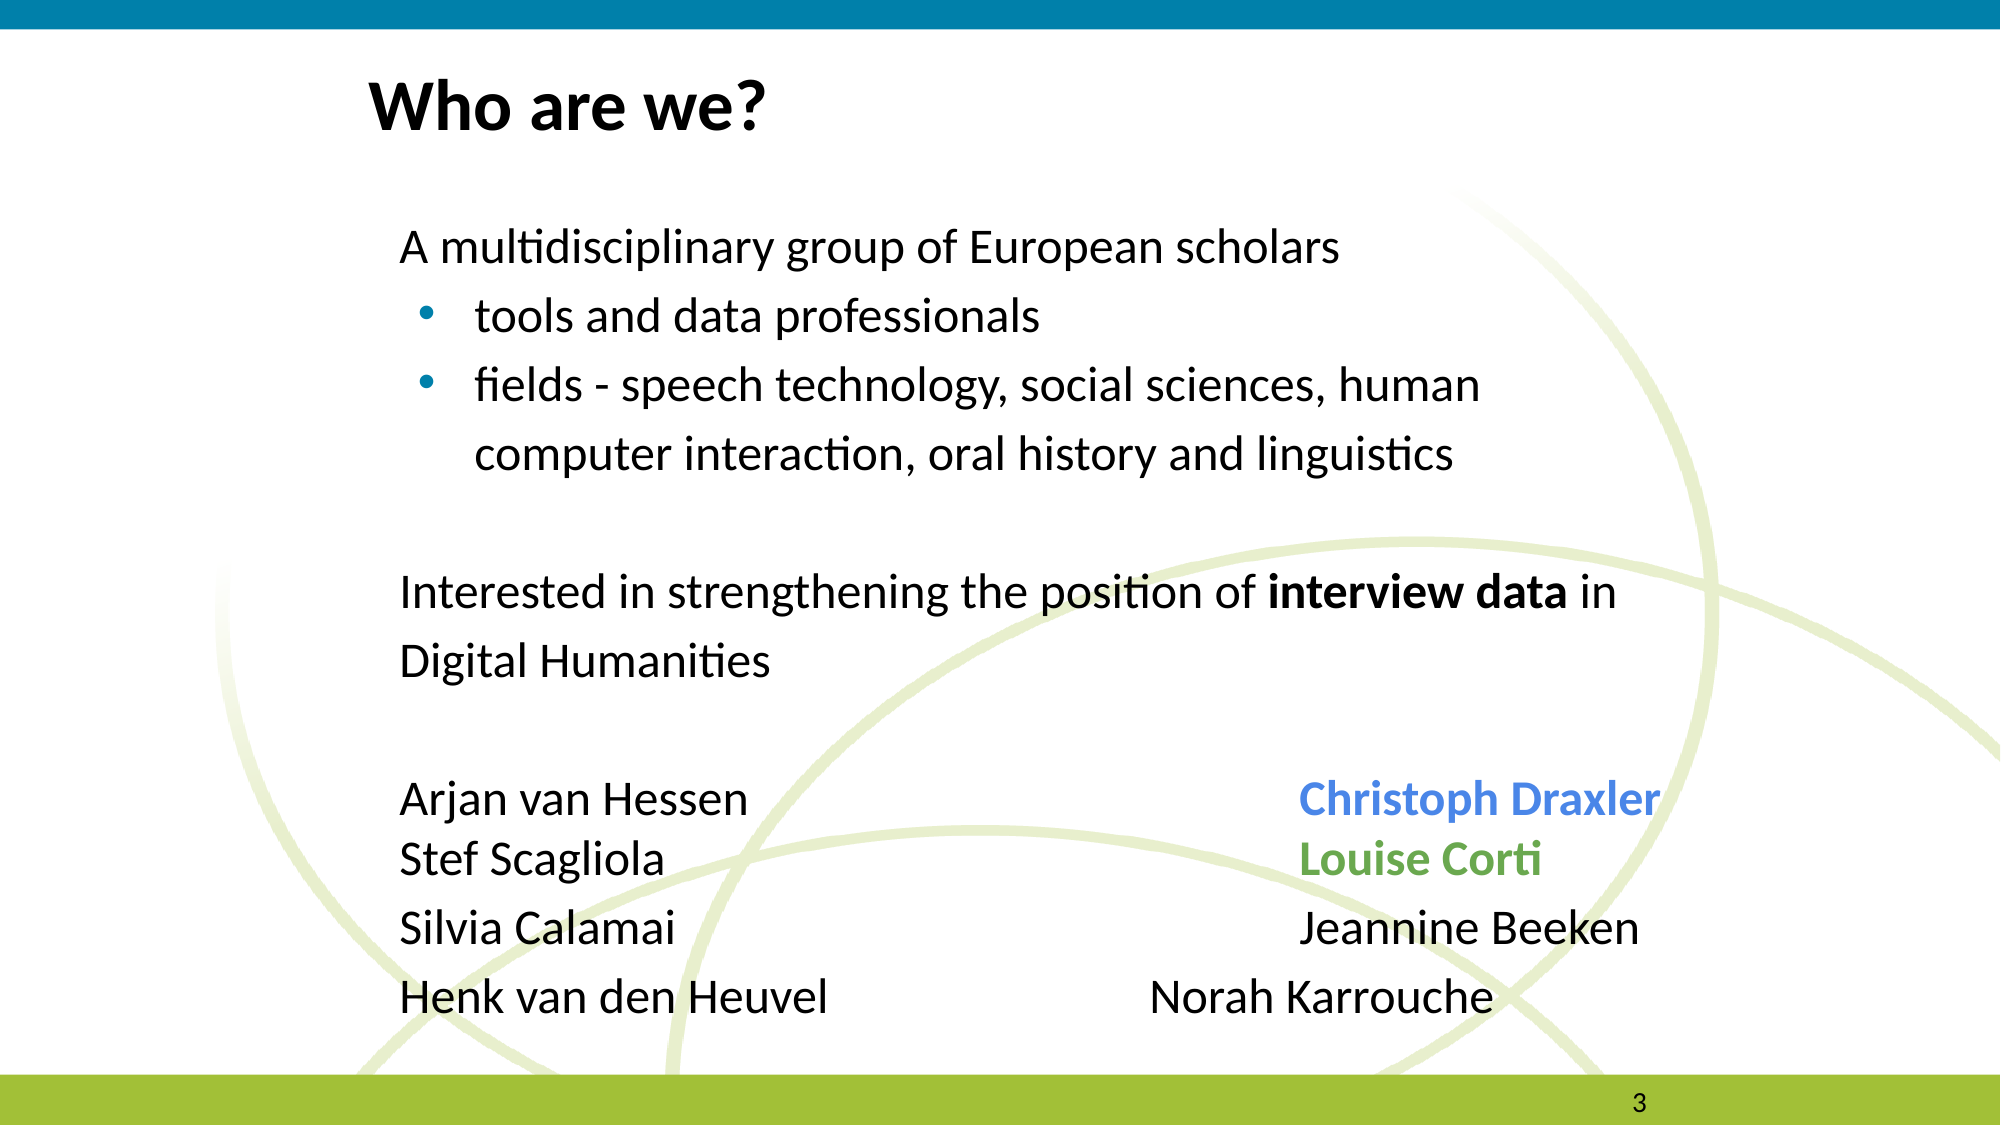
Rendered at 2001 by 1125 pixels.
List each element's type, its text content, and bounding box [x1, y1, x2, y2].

picture [0, 30, 2001, 1125]
slide_number 3 [1309, 1078, 1647, 1123]
title Who are we? [353, 59, 1647, 237]
list A multidisciplinary group of European scholars tools and data professionals fields - speech technology, social sciences, human computer interaction, oral history and linguistics Interested in strengthening the position of interview data in Digital Humanities Arjan van Hessen Christoph Draxler Stef Scagliola Louise Corti Silvia Calamai Jeannine Beeken Henk van den Heuvel Norah Karrouche [384, 197, 1678, 1036]
